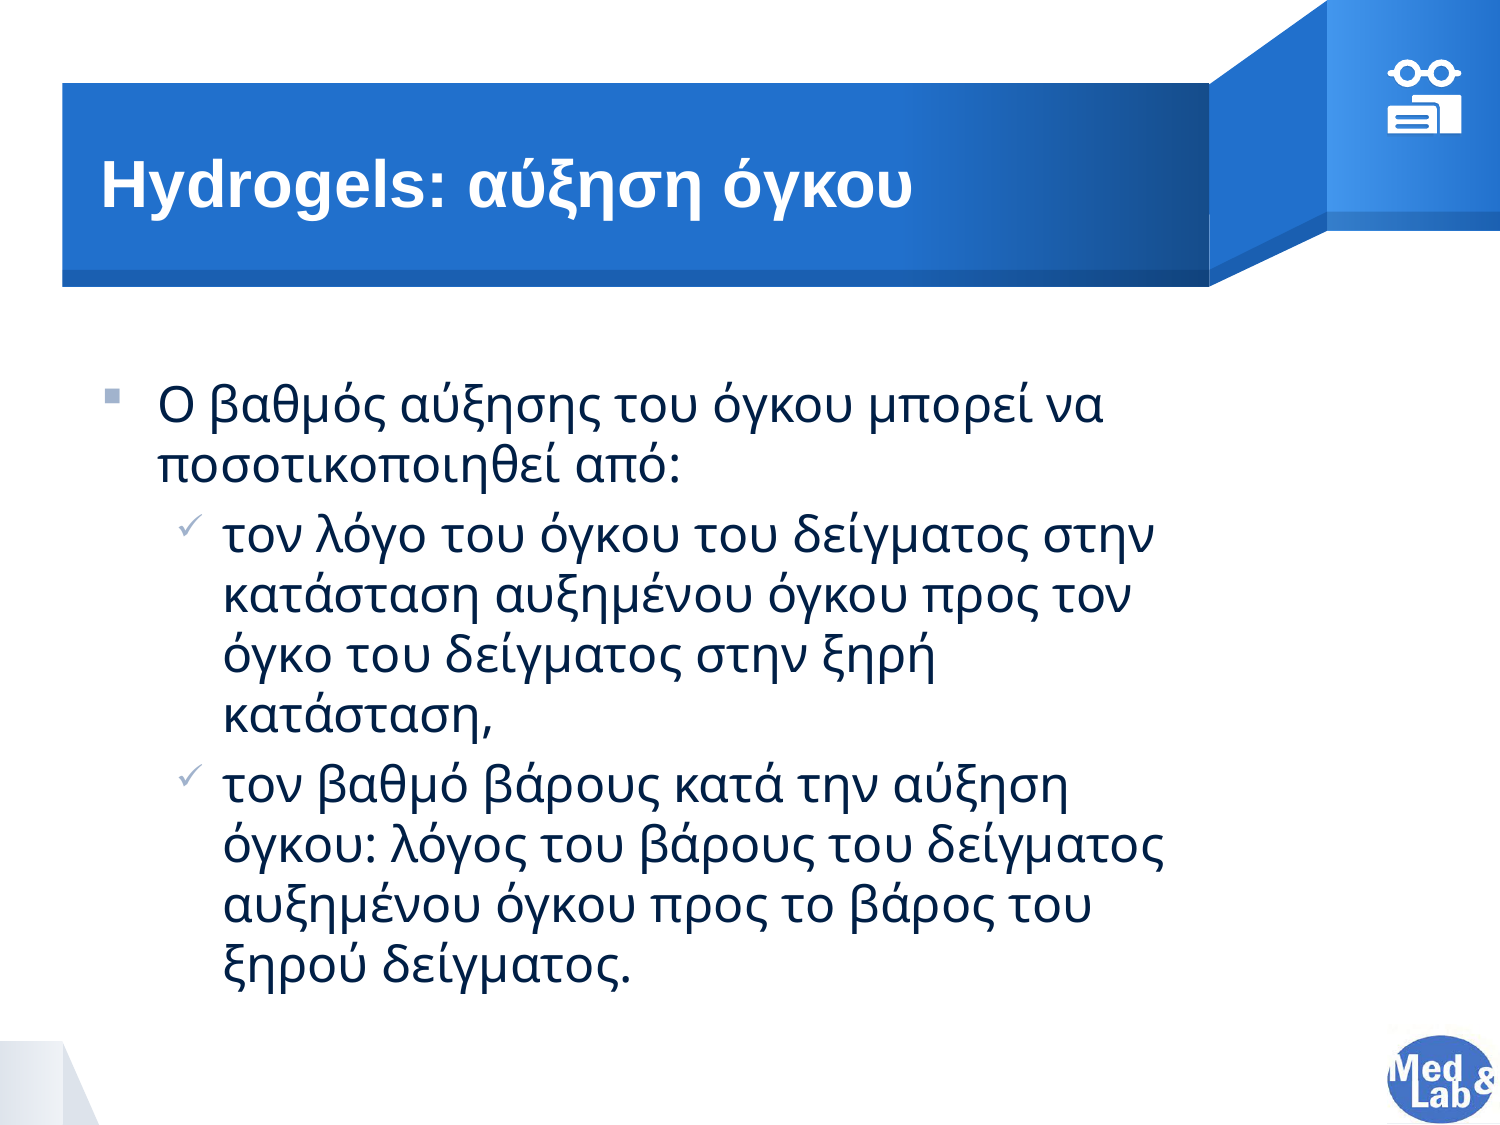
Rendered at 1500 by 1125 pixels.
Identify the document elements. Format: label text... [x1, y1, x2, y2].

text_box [1387, 59, 1462, 134]
title Hydrogels: αύξηση όγκου [100, 85, 1210, 287]
picture [1386, 1024, 1500, 1124]
list Ο βαθμός αύξησης του όγκου μπορεί να ποσοτικοποιηθεί από: τον λόγο του όγκου του δείγματος στην κατάσταση αυξημένου όγκου προς τον όγκο του δείγματος στην ξηρή κατάσταση, τον βαθμό βάρους κατά την αύξηση όγκου: λόγος του βάρους του δείγματος αυξημένου όγκου προς το βάρος του ξηρού δείγματος. [100, 372, 1210, 992]
